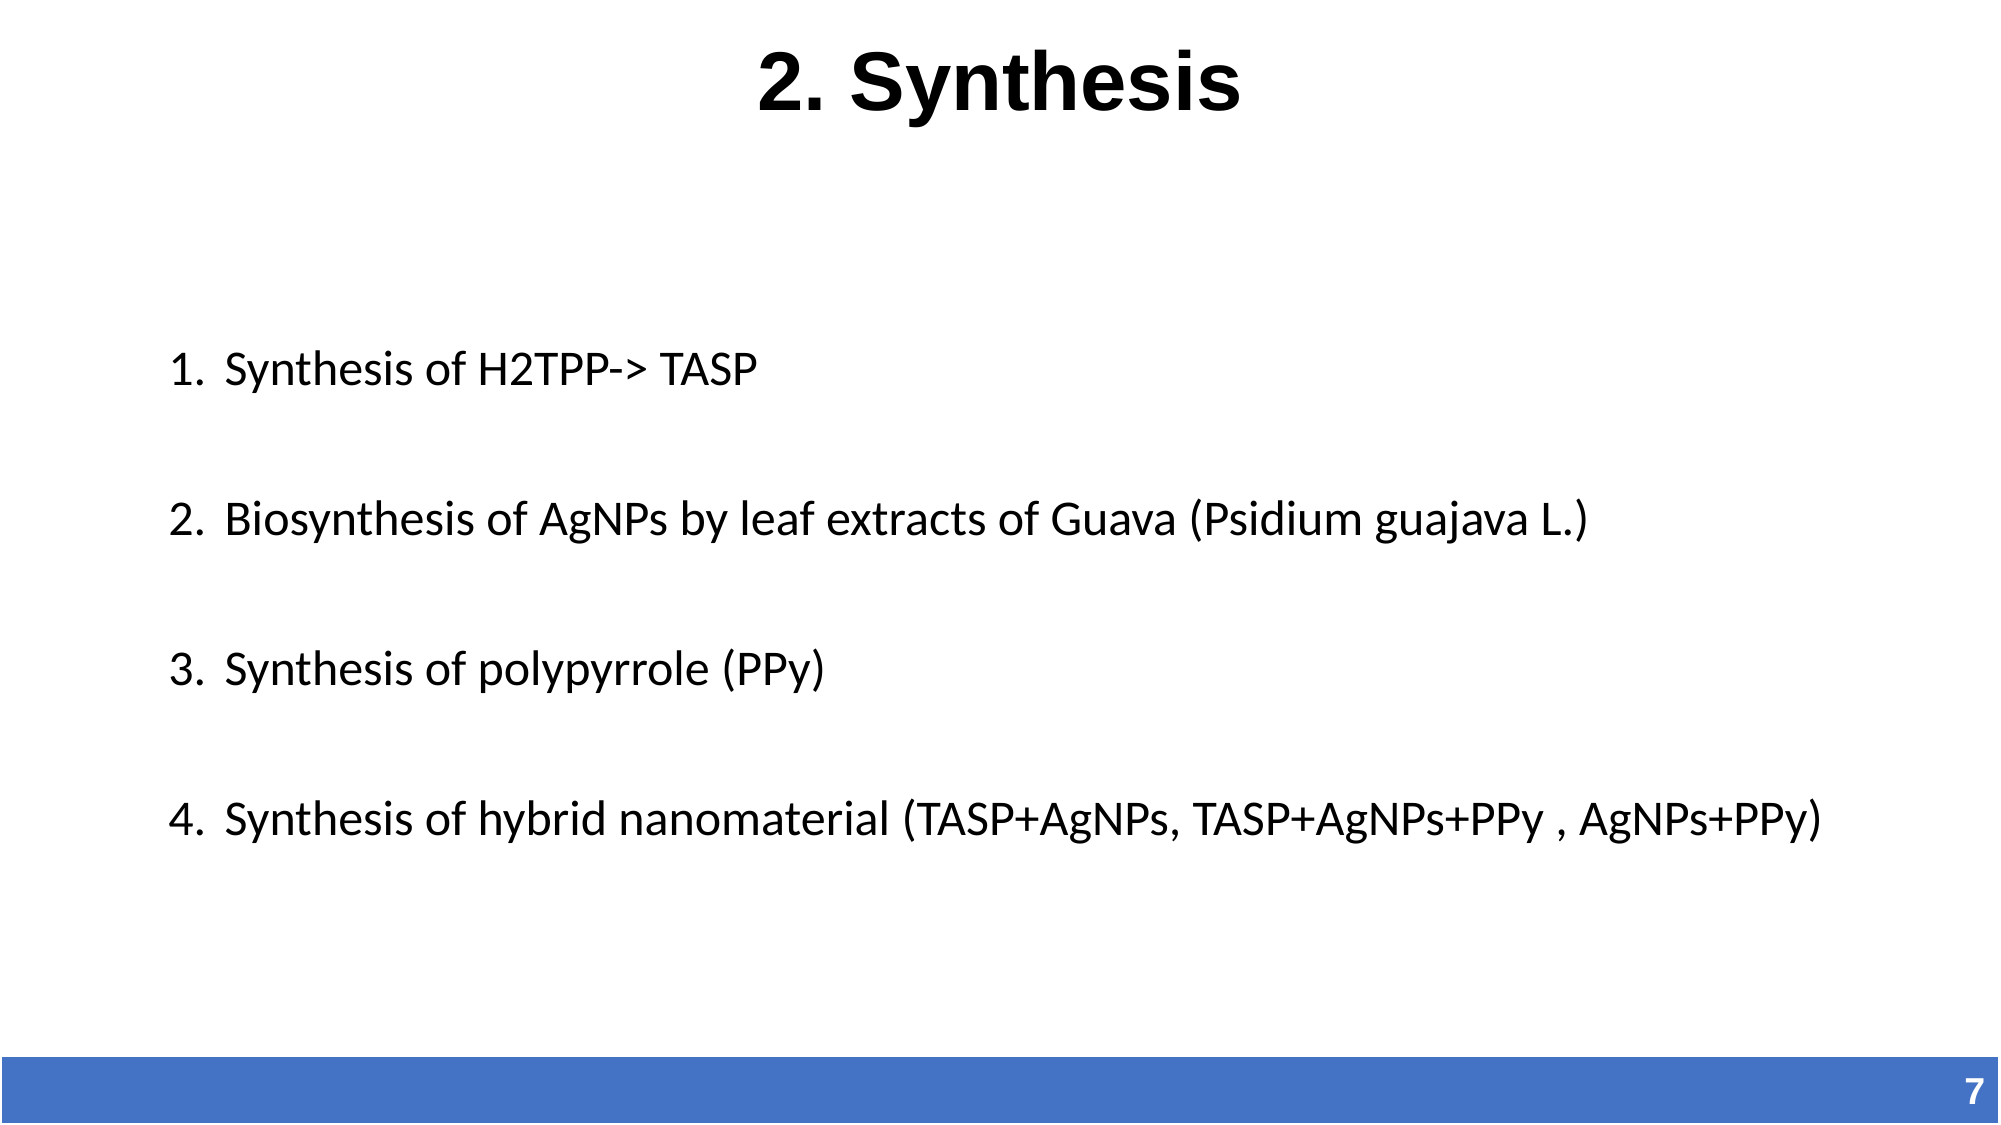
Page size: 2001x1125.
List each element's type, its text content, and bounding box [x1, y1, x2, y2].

text_box 7 [0, 1055, 2000, 1125]
text_box Synthesis of H2TPP-> TASP Biosynthesis of AgNPs by leaf extracts of Guava (Psidium guajava L.) Synthesis of polypyrrole (PPy) Synthesis of hybrid nanomaterial (TASP+AgNPs, TASP+AgNPs+PPy , AgNPs+PPy) [153, 237, 1938, 853]
text_box 2. Synthesis [137, 31, 1863, 177]
